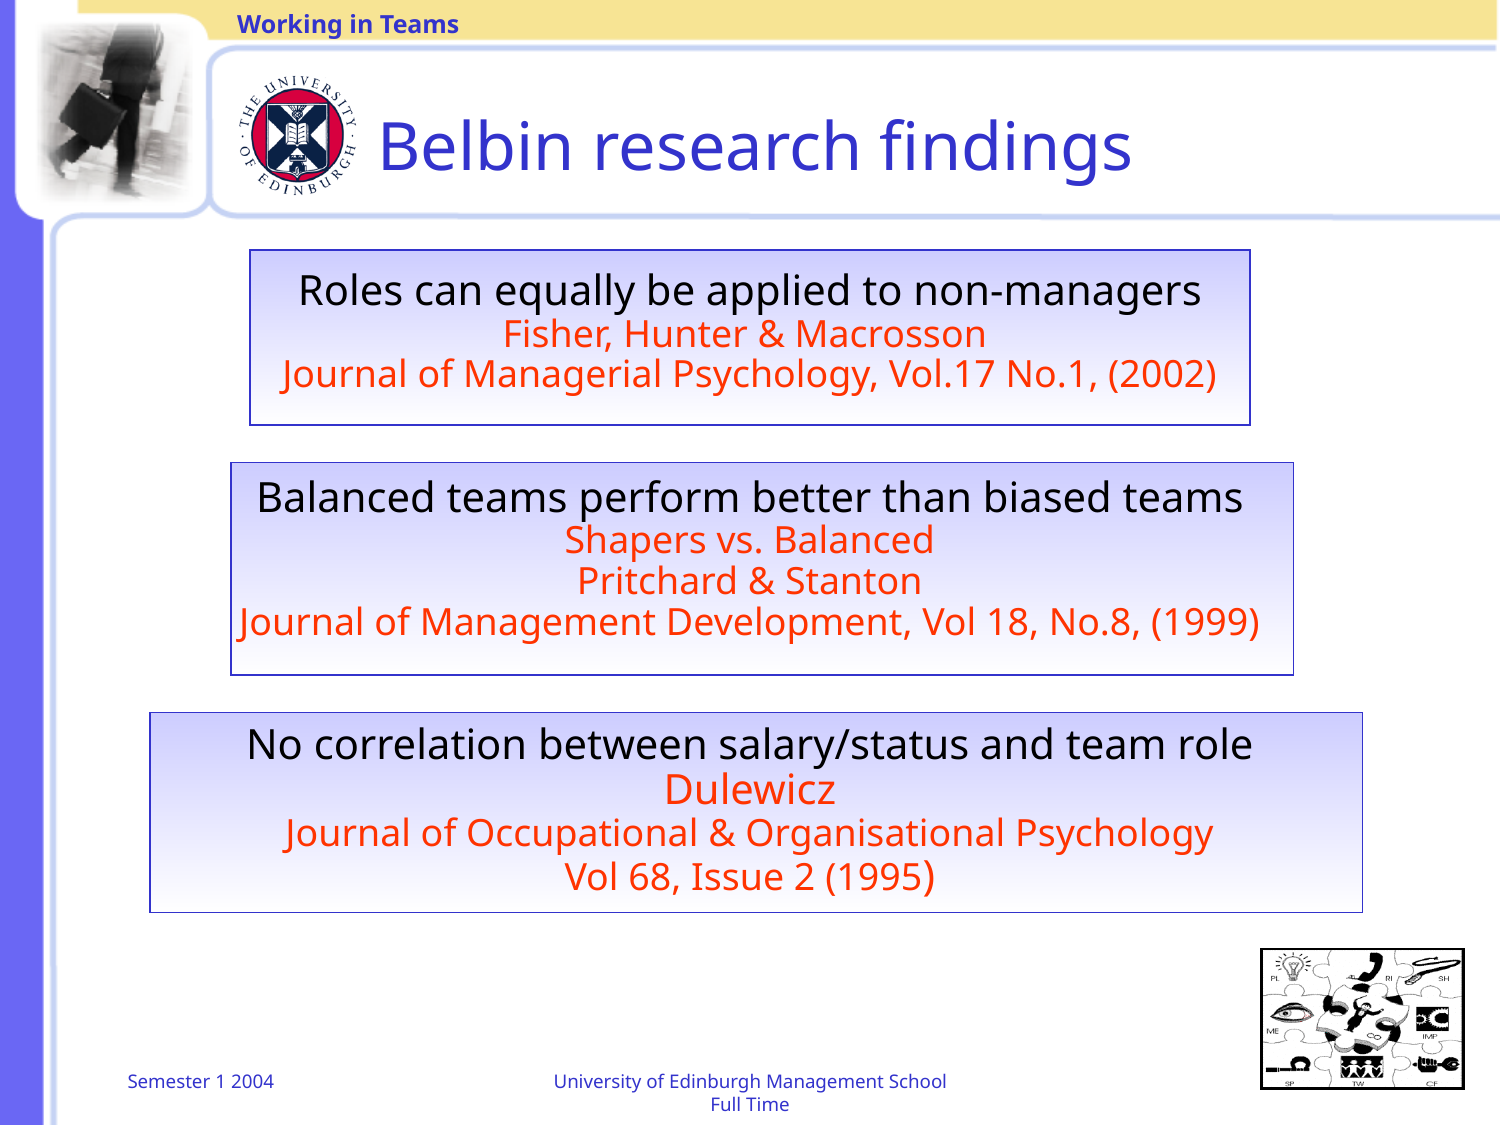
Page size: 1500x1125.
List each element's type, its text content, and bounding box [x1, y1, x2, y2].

text_box [249, 249, 1250, 262]
slide_number Semester 1 2004 [112, 1062, 426, 1125]
picture [1262, 949, 1463, 1088]
text_box Roles can equally be applied to non-managers Fisher, Hunter & Macrosson Journal of Managerial Psychology, Vol.17 No.1, (2002) Balanced teams perform better than biased teams Shapers vs. Balanced Pritchard & Stanton Journal of Management Development, Vol 18, No.8, (1999) No correlation between salary/status and team role Dulewicz Journal of Occupational & Organisational Psychology Vol 68, Issue 2 (1995) [112, 262, 1388, 938]
picture [0, 0, 1500, 1125]
footer University of Edinburgh Management School Full Time [512, 1062, 988, 1125]
slide_number 34 [1074, 1062, 1388, 1125]
text_box Belbin research findings [237, 50, 1275, 238]
